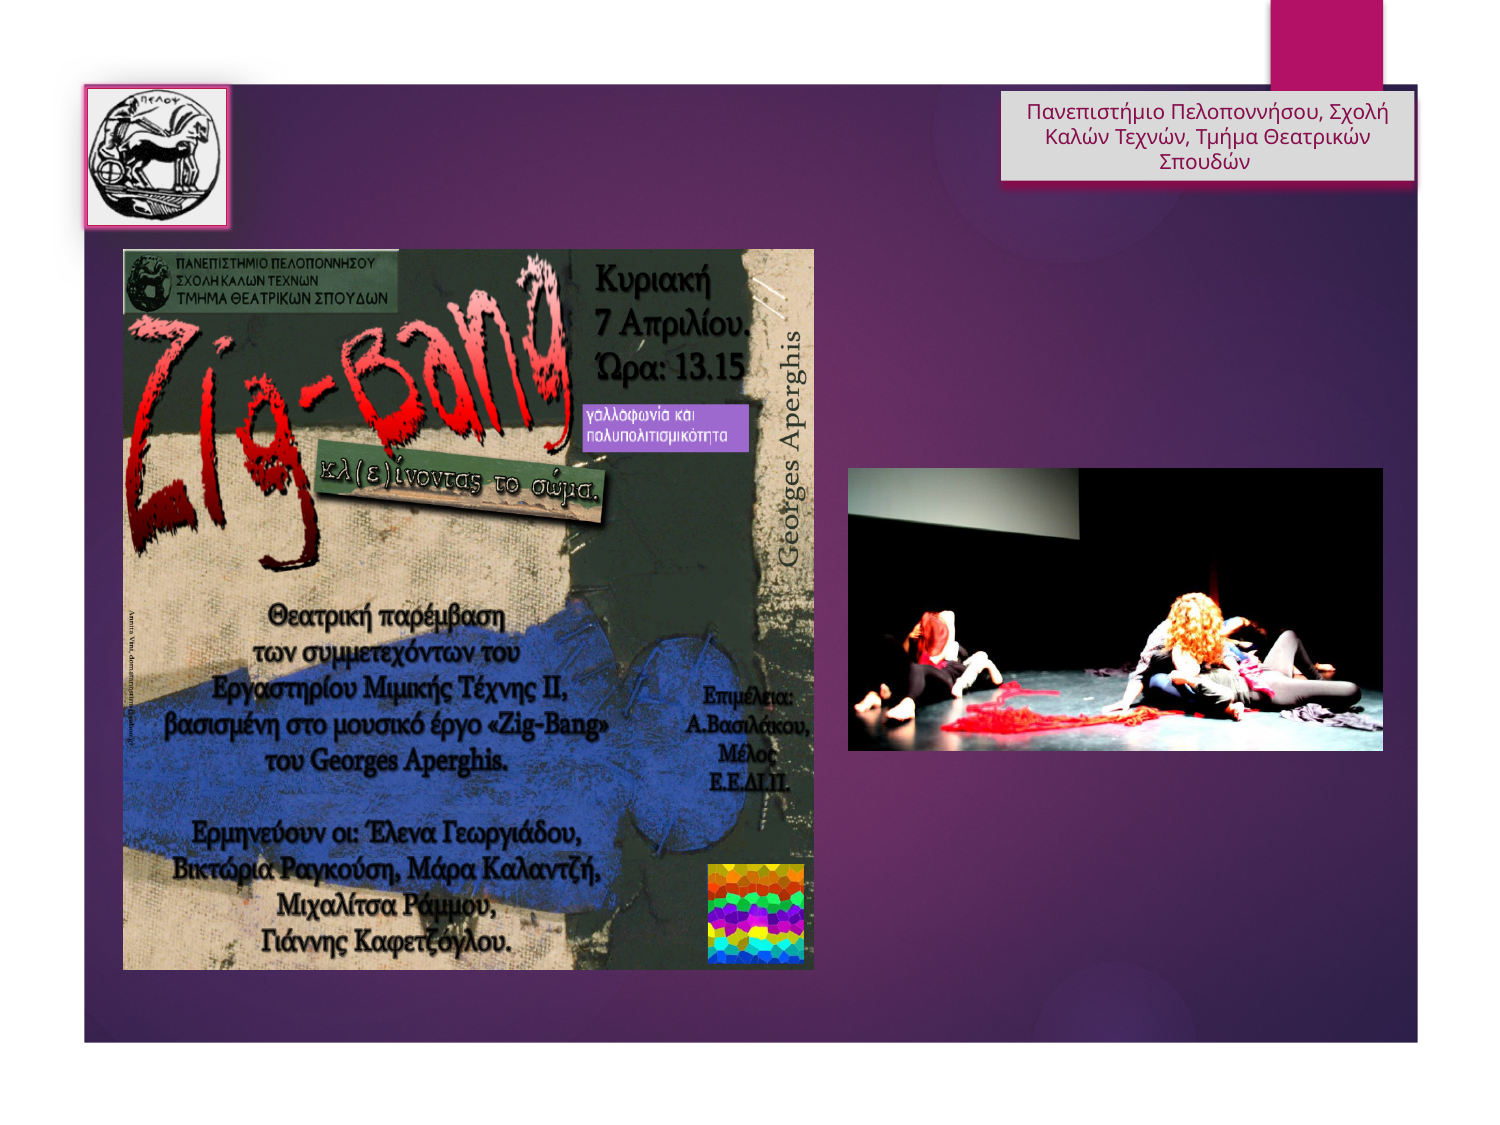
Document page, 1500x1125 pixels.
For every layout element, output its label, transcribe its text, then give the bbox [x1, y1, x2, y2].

text_box Πανεπιστήμιο Πελοποννήσου, Σχολή Καλών Τεχνών, Τμήμα Θεατρικών Σπουδών [1001, 91, 1415, 181]
picture [122, 249, 814, 970]
picture [847, 467, 1383, 752]
picture [87, 88, 227, 226]
